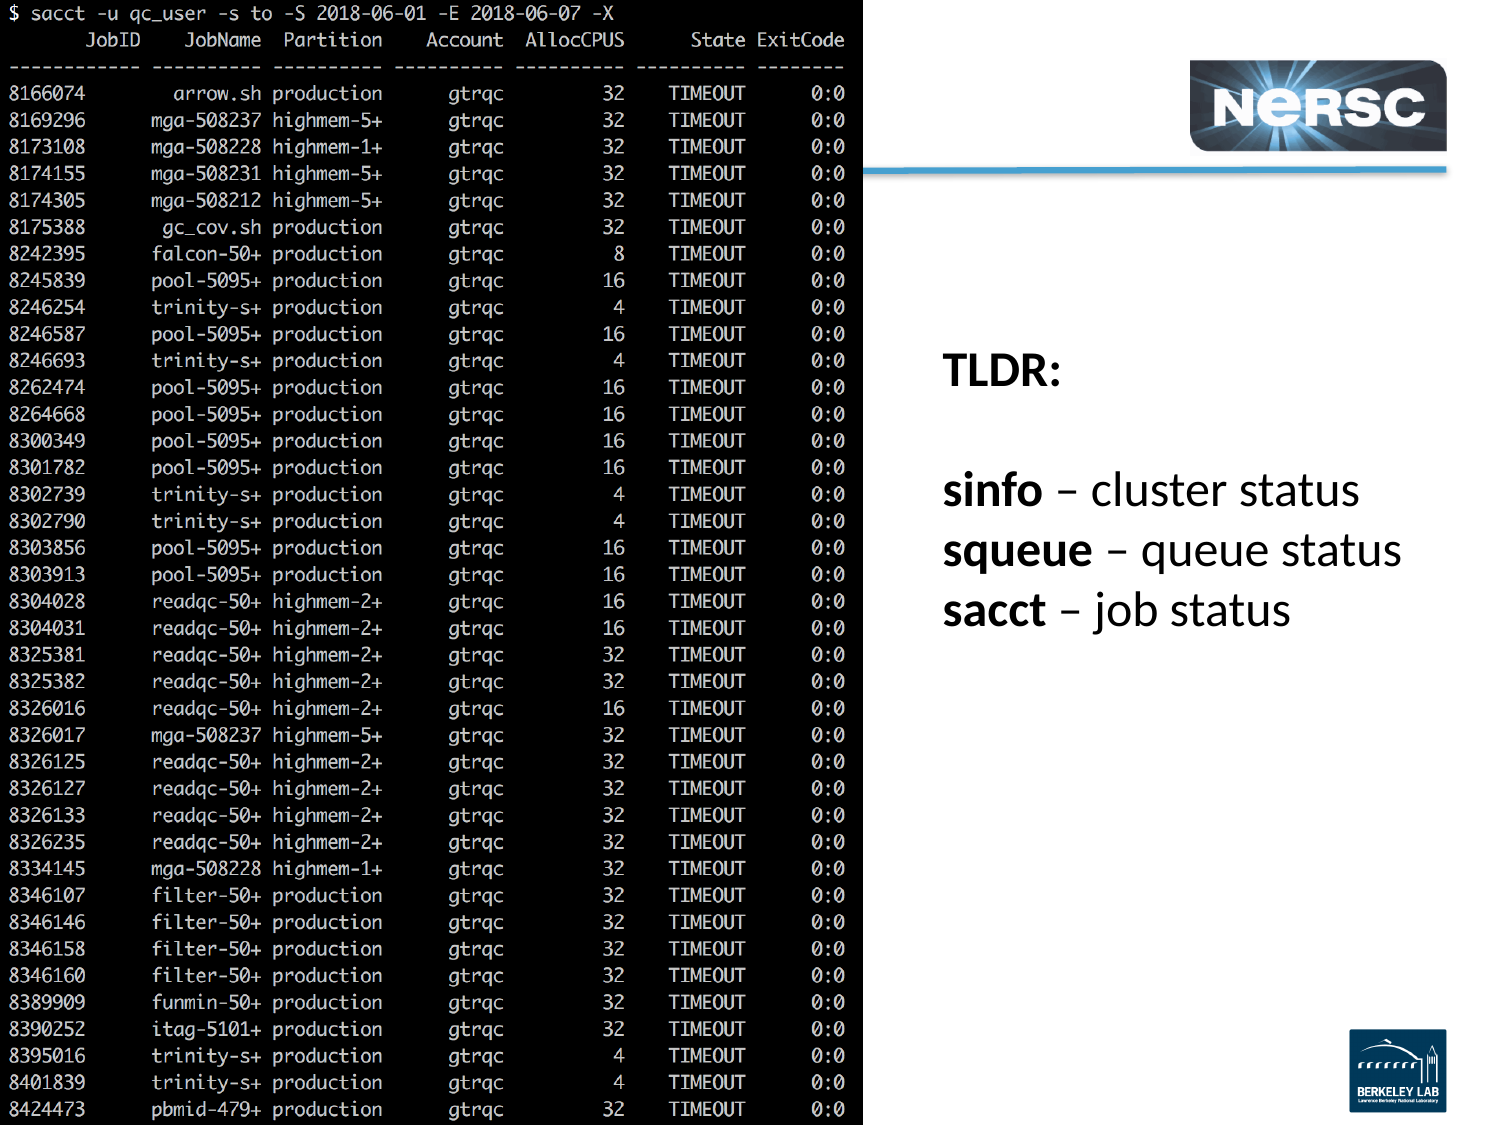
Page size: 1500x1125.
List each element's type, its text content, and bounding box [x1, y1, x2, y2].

picture [0, 0, 863, 1125]
picture [1349, 1029, 1447, 1113]
picture [1190, 58, 1447, 156]
text_box TLDR: sinfo – cluster status squeue – queue status sacct – job status [927, 328, 1475, 704]
